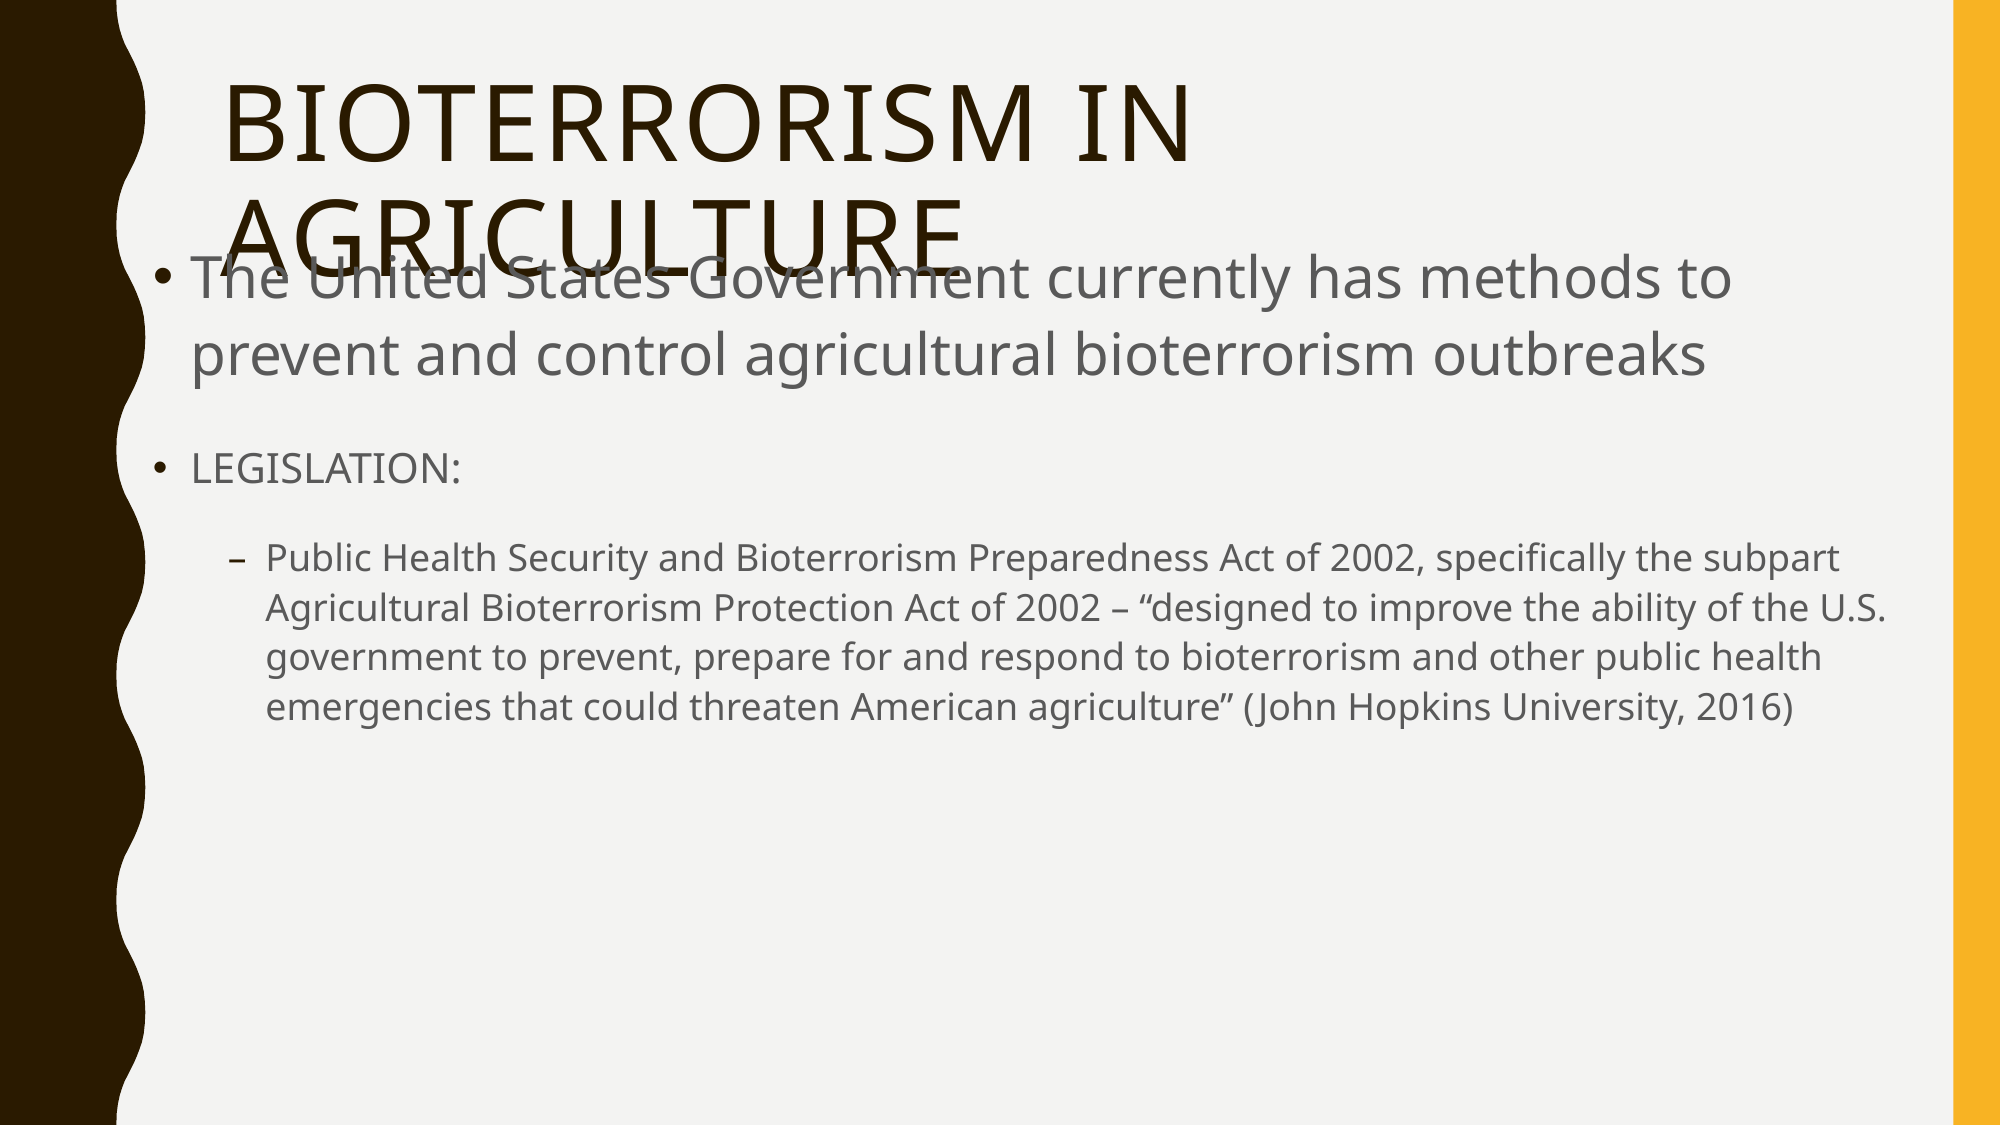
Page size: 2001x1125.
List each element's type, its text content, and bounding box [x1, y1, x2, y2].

list The United States Government currently has methods to prevent and control agricultural bioterrorism outbreaks LEGISLATION: Public Health Security and Bioterrorism Preparedness Act of 2002, specifically the subpart Agricultural Bioterrorism Protection Act of 2002 – “designed to improve the ability of the U.S. government to prevent, prepare for and respond to bioterrorism and other public health emergencies that could threaten American agriculture” (John Hopkins University, 2016) [137, 225, 1943, 916]
title Bioterrorism in Agriculture [205, 62, 1875, 225]
